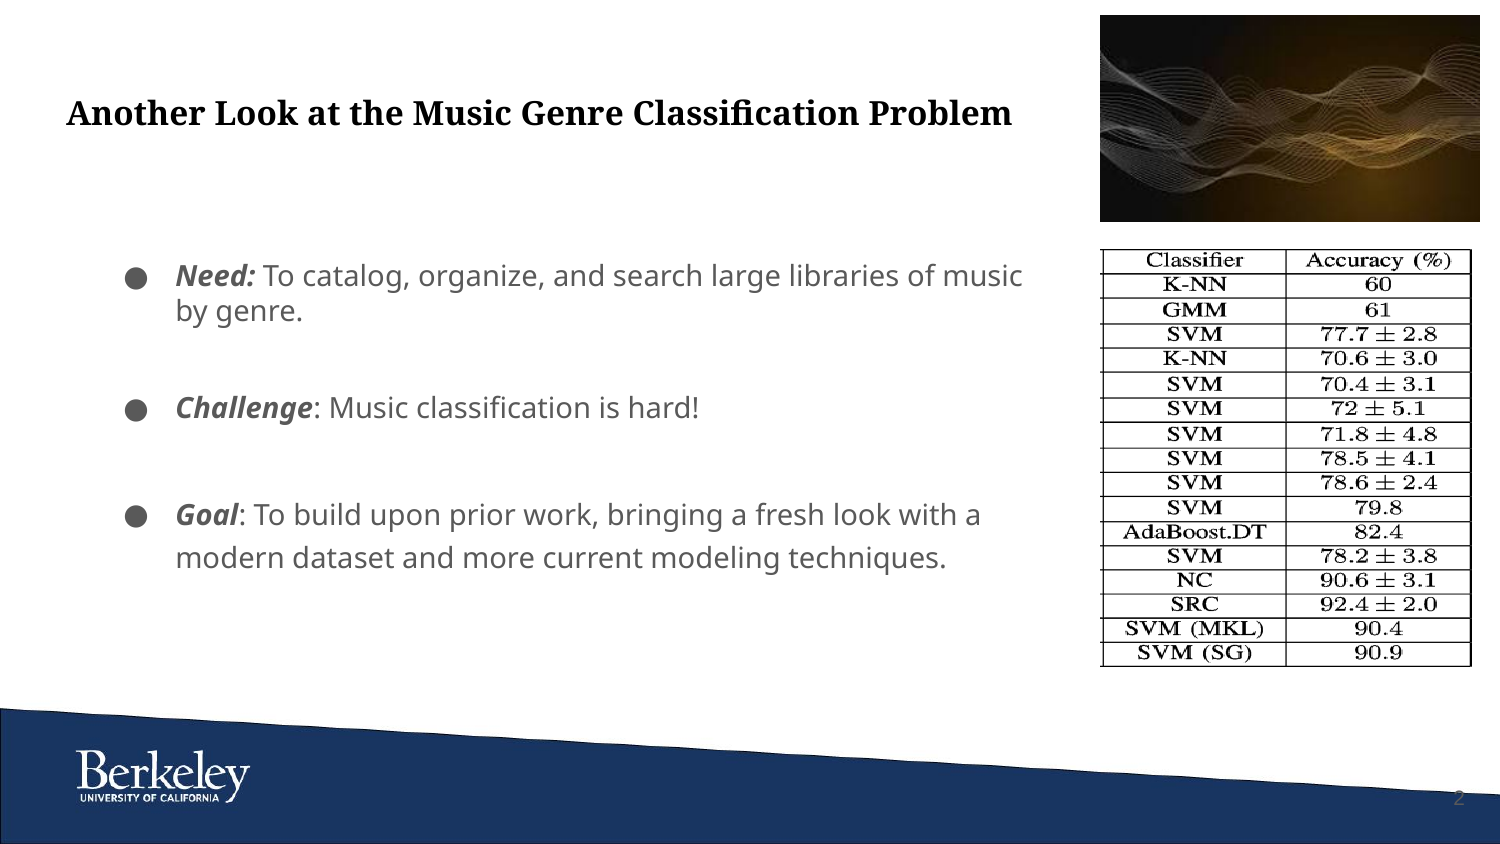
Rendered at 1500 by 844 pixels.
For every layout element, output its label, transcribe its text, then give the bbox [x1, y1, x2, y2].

list Need: To catalog, organize, and search large libraries of music by genre. Challenge: Music classification is hard! Goal: To build upon prior work, bringing a fresh look with a modern dataset and more current modeling techniques. [85, 242, 1062, 747]
slide_number ‹#› [1389, 764, 1480, 830]
picture [0, 0, 1500, 844]
title Another Look at the Music Genre Classification Problem [51, 76, 1094, 161]
